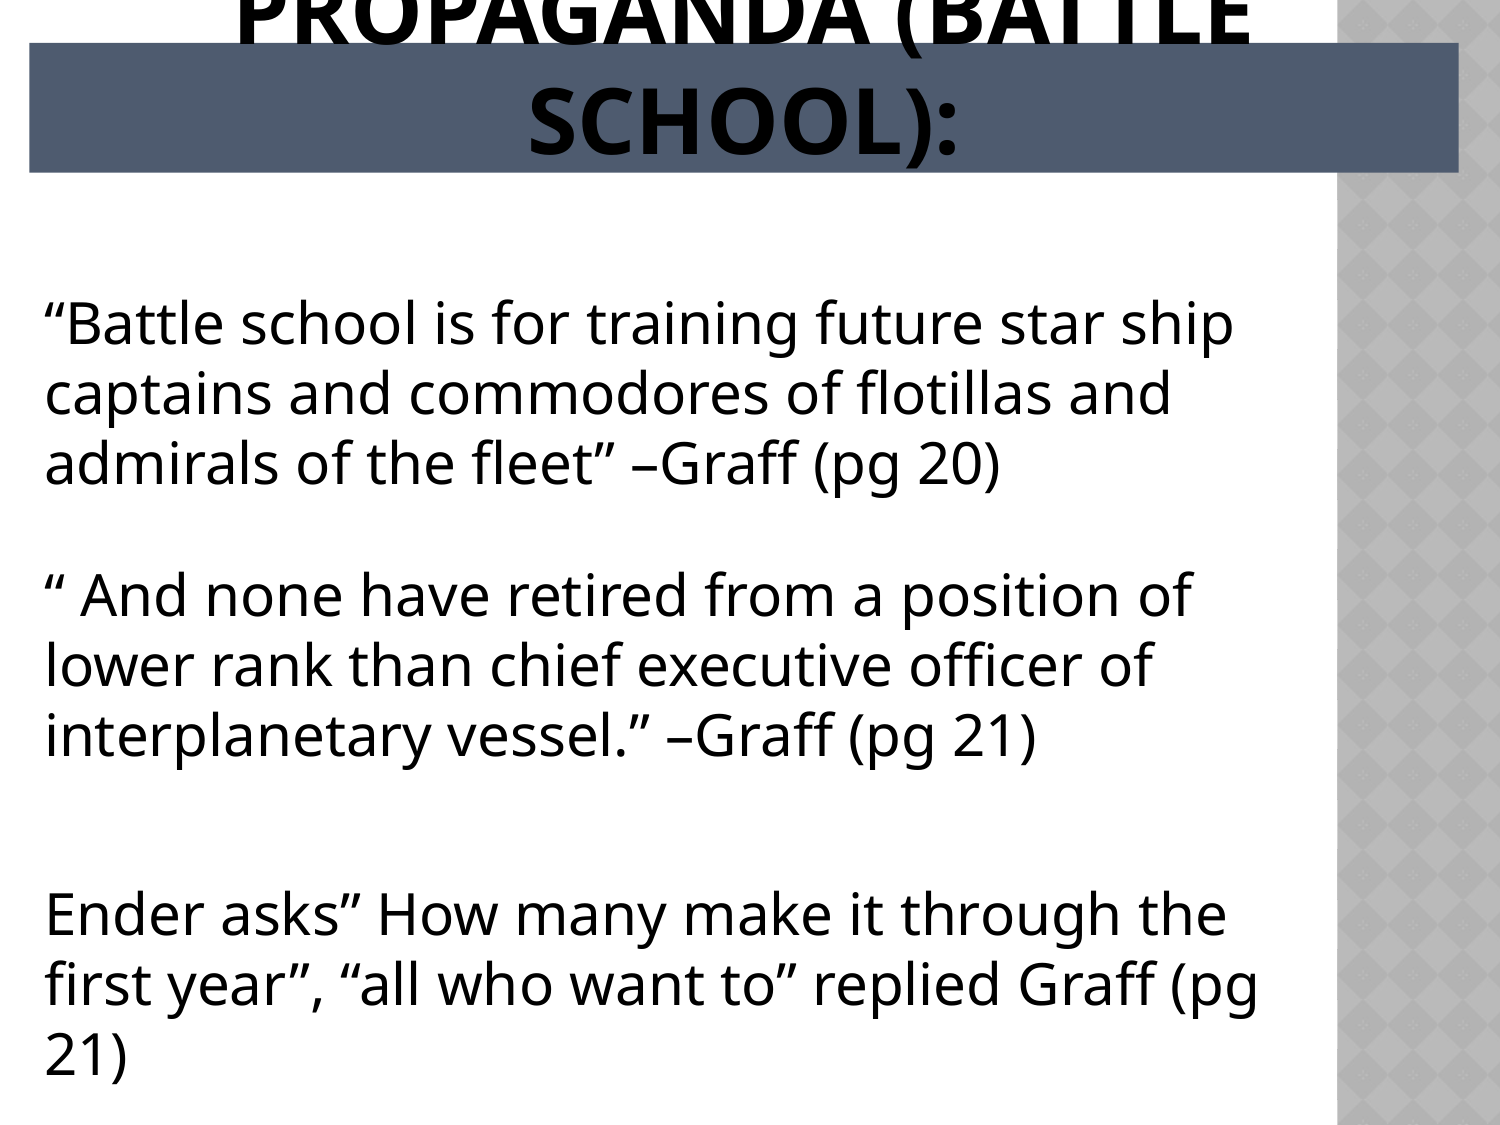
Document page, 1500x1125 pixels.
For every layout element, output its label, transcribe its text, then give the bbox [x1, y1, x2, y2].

text_box Ender asks” How many make it through the first year”, “all who want to” replied Graff (pg 21) [29, 869, 1353, 1095]
text_box “ And none have retired from a position of lower rank than chief executive officer of interplanetary vessel.” –Graff (pg 21) [29, 550, 1323, 776]
text_box “Battle school is for training future star ship captains and commodores of flotillas and admirals of the fleet” –Graff (pg 20) [29, 278, 1359, 504]
title Propaganda (Battle school): [29, 42, 1459, 173]
